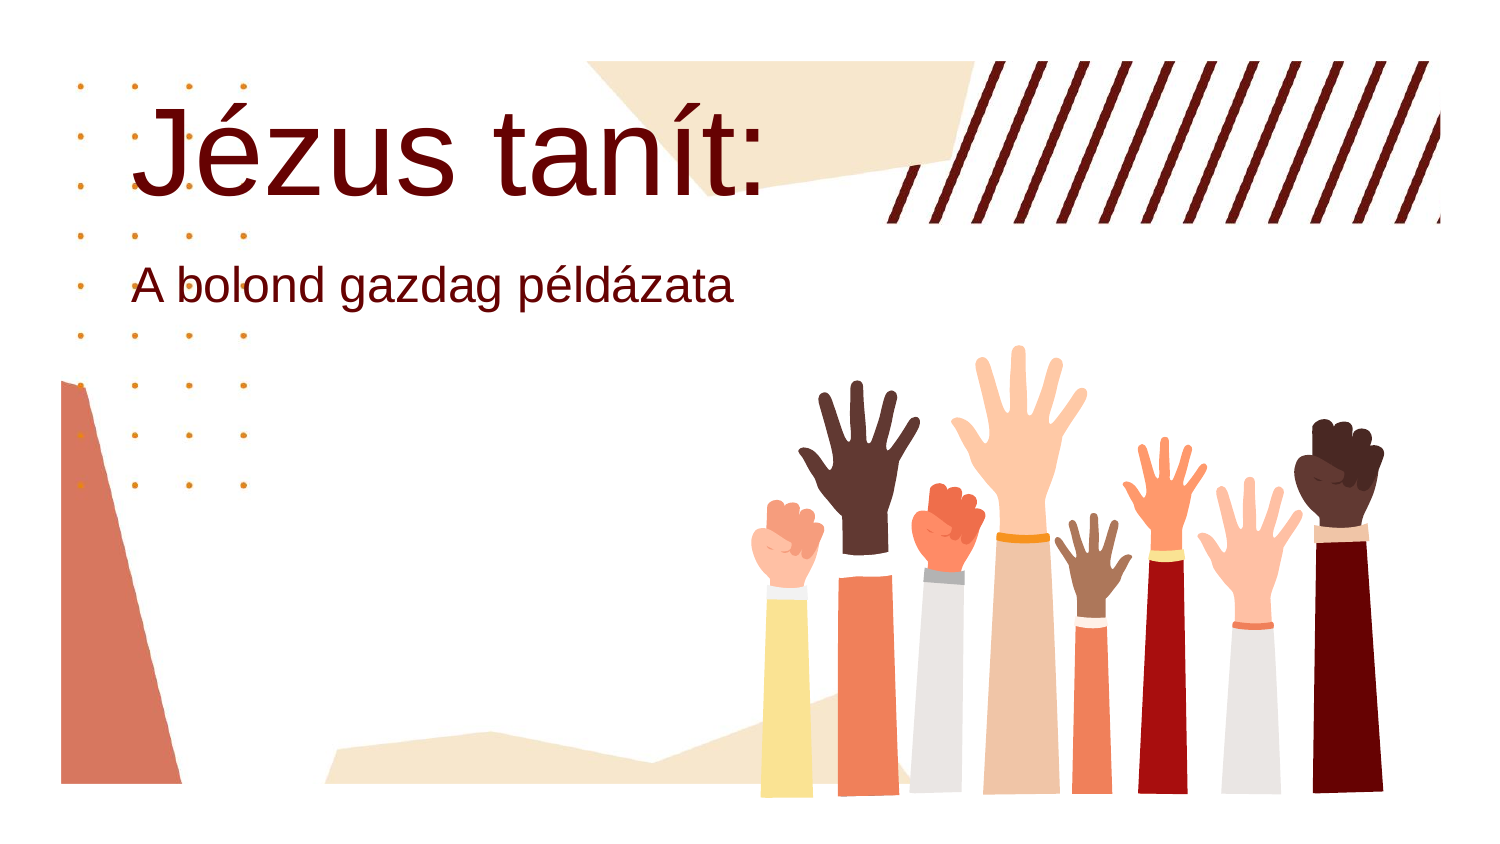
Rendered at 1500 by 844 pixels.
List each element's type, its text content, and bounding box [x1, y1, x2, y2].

subtitle A bolond gazdag példázata [116, 237, 963, 368]
title Jézus tanít: [116, 87, 963, 236]
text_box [749, 344, 1385, 798]
picture [62, 62, 1440, 783]
